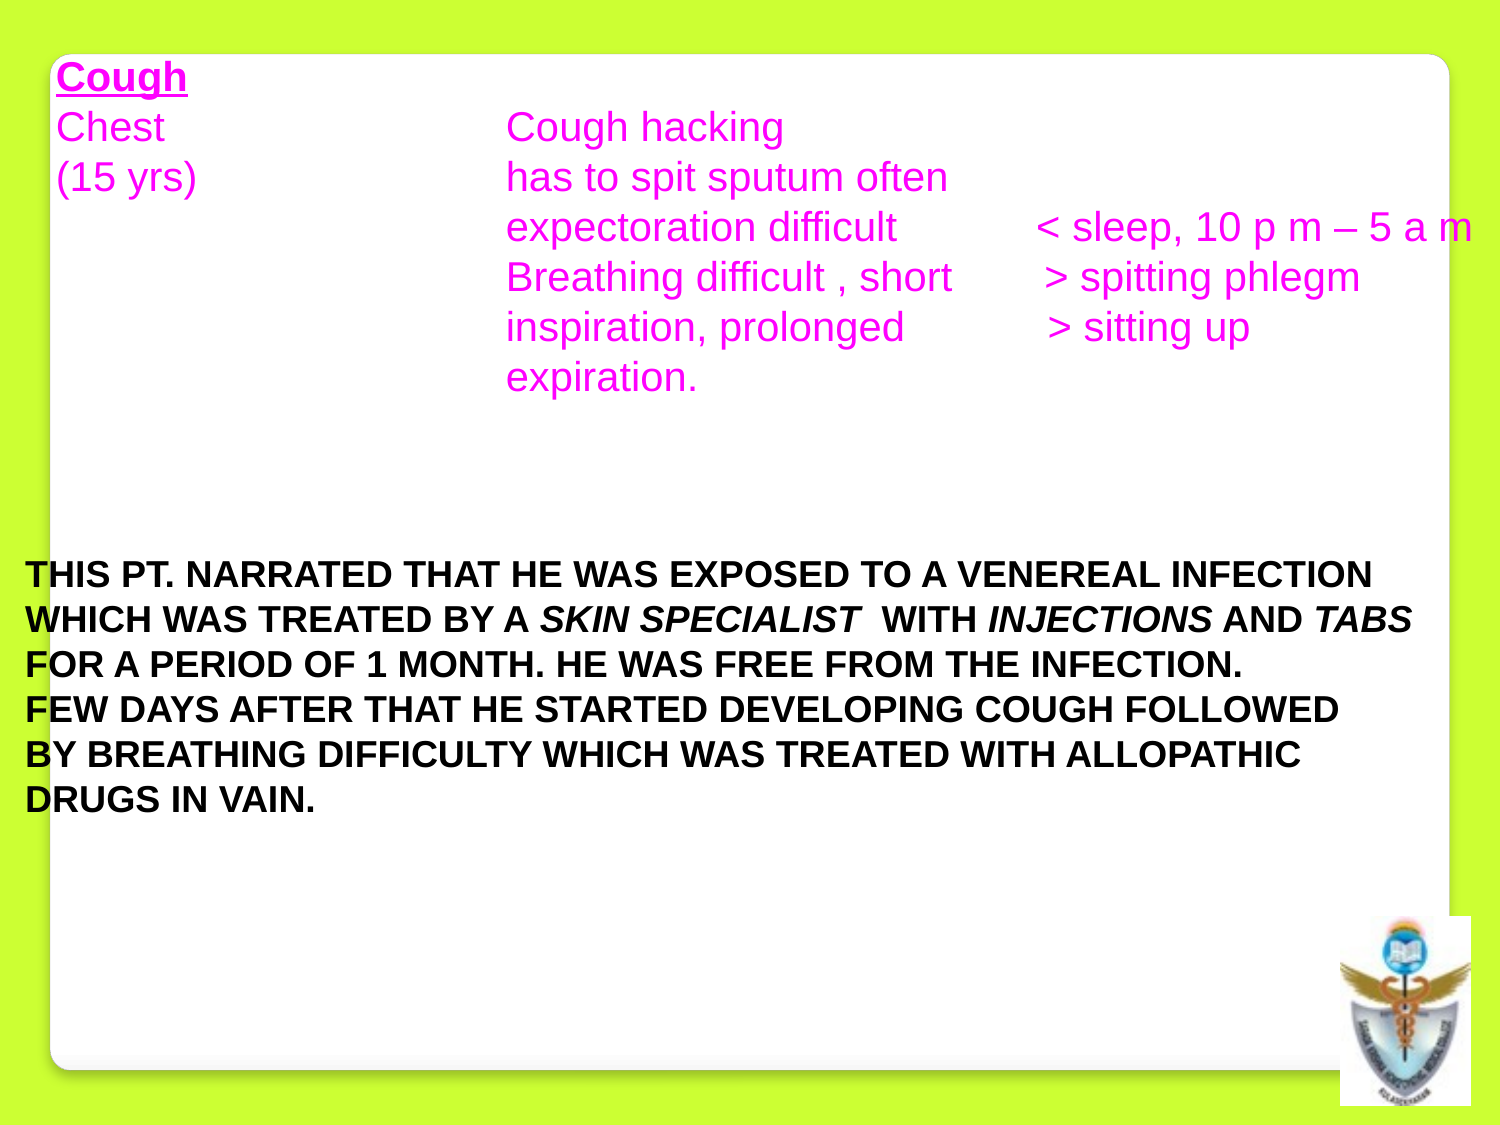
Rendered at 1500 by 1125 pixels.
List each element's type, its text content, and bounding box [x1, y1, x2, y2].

text_box Cough Chest Cough hacking (15 yrs) has to spit sputum often expectoration difficult < sleep, 10 p m – 5 a m Breathing difficult , short > spitting phlegm inspiration, prolonged > sitting up expiration. [41, 42, 1500, 408]
picture [1340, 916, 1471, 1107]
text_box THIS PT. NARRATED THAT HE WAS EXPOSED TO A VENEREAL INFECTION WHICH WAS TREATED BY A SKIN SPECIALIST WITH INJECTIONS AND TABS FOR A PERIOD OF 1 MONTH. HE WAS FREE FROM THE INFECTION. FEW DAYS AFTER THAT HE STARTED DEVELOPING COUGH FOLLOWED BY BREATHING DIFFICULTY WHICH WAS TREATED WITH ALLOPATHIC DRUGS IN VAIN. [0, 542, 1500, 827]
